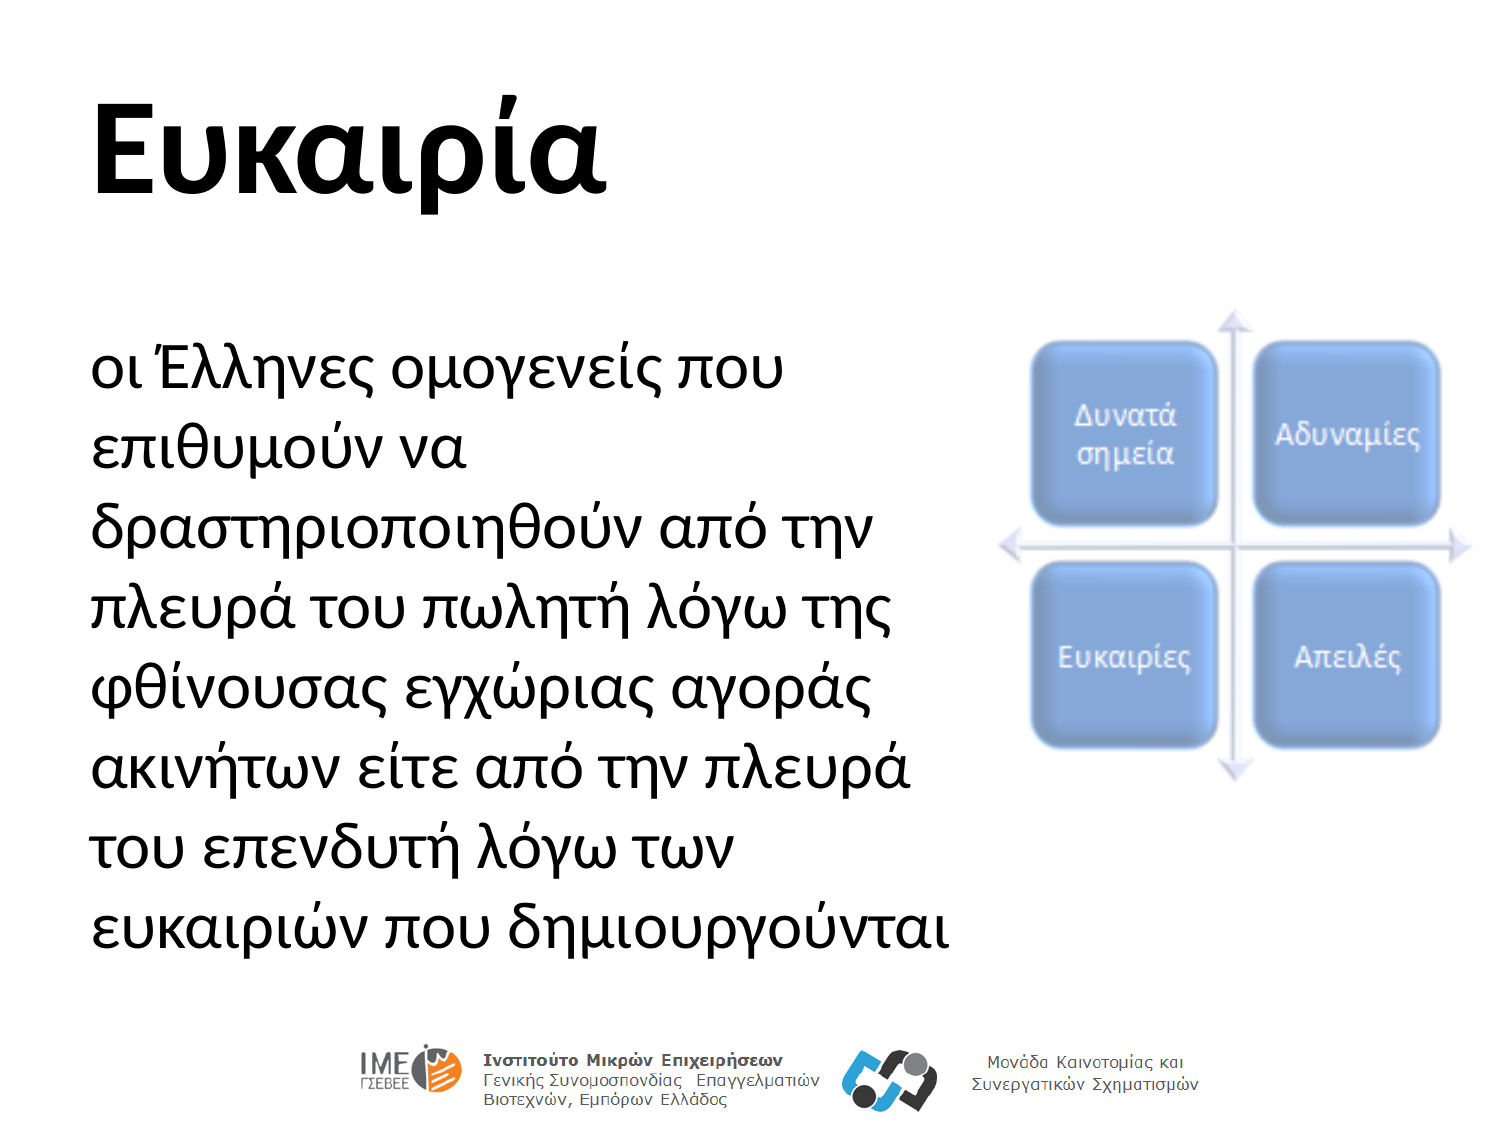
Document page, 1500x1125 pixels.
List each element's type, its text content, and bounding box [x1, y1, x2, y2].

title Ευκαιρία [75, 45, 727, 233]
list οι Έλληνες ομογενείς που επιθυμούν να δραστηριοποιηθούν από την πλευρά του πωλητή λόγω της φθίνουσας εγχώριας αγοράς ακινήτων είτε από την πλευρά του επενδυτή λόγω των ευκαιριών που δημιουργούνται [75, 314, 980, 1057]
picture [979, 290, 1500, 795]
picture [336, 1029, 1210, 1119]
